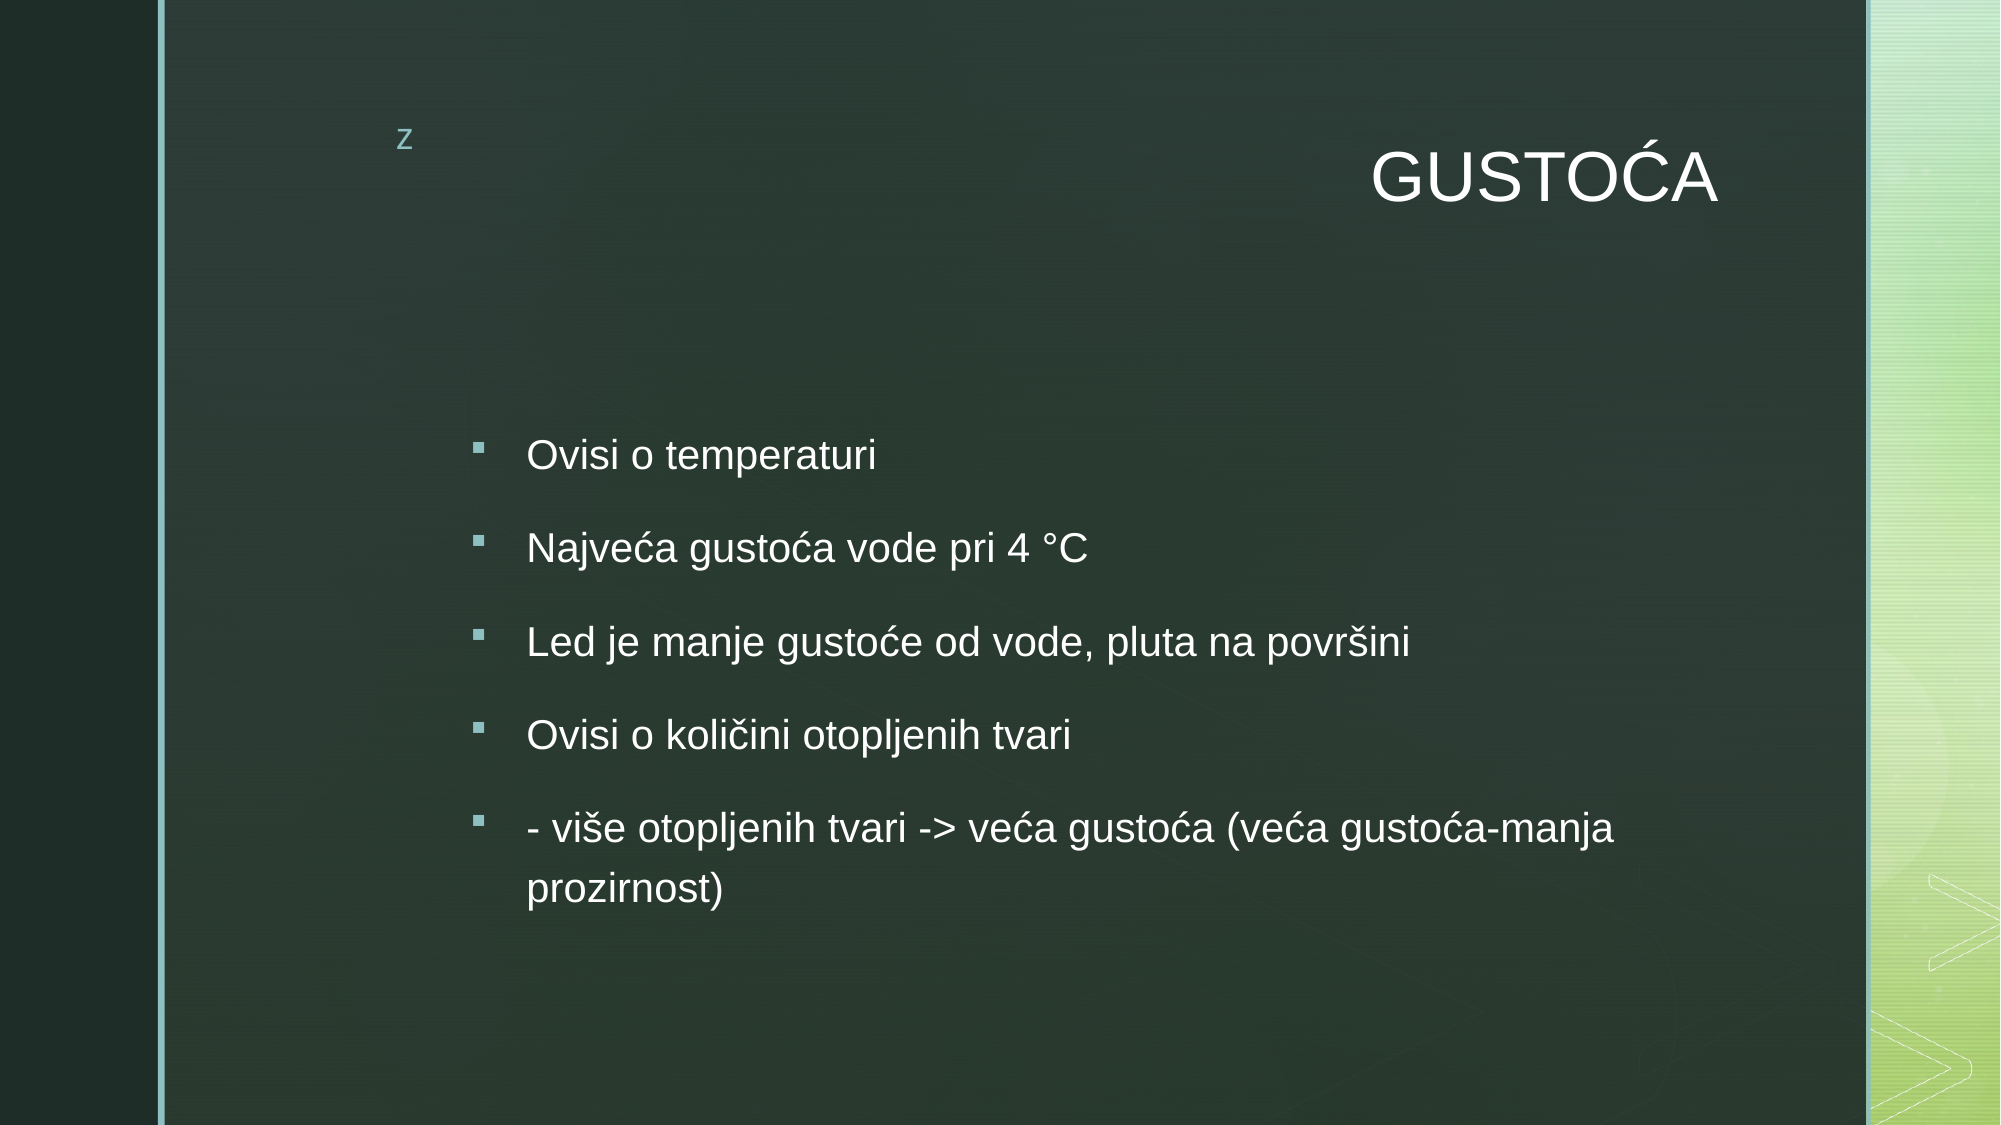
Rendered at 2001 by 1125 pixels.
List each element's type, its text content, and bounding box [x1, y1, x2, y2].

list Ovisi o temperaturi Najveća gustoća vode pri 4 °C Led je manje gustoće od vode, pluta na površini Ovisi o količini otopljenih tvari - više otopljenih tvari -> veća gustoća (veća gustoća-manja prozirnost) [454, 336, 1734, 993]
title GUSTOĆA [428, 132, 1734, 310]
picture [1871, 0, 2001, 1125]
